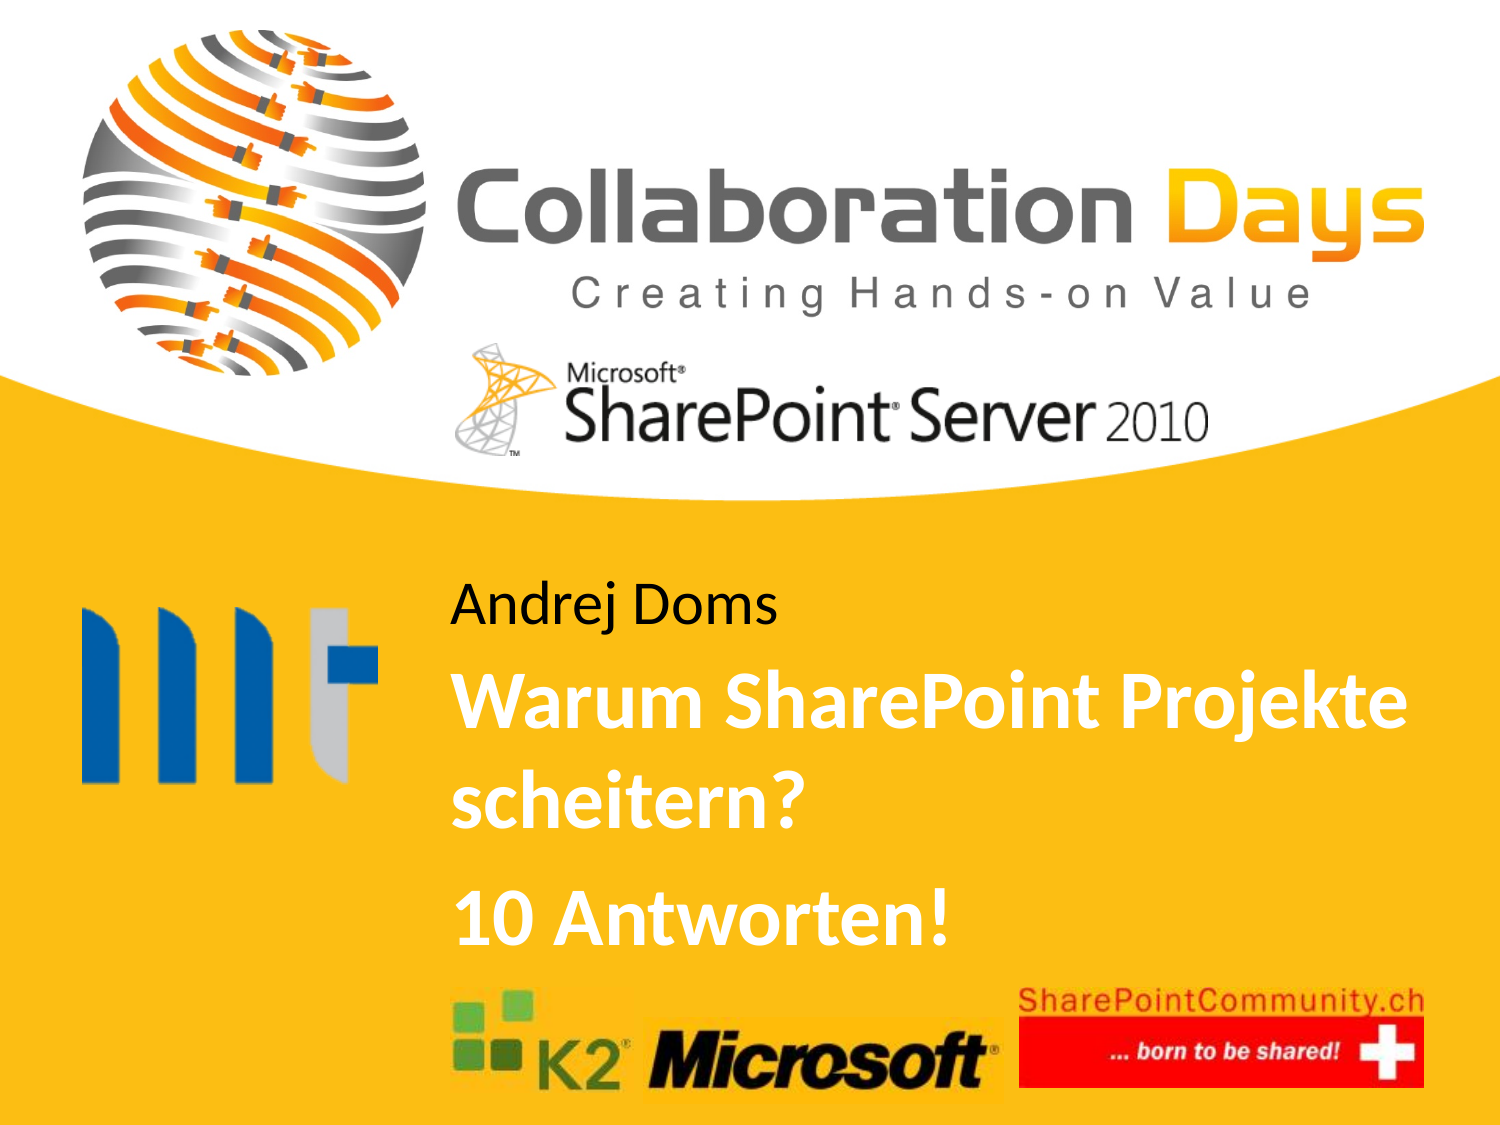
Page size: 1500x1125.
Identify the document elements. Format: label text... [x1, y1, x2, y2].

picture [0, 30, 1500, 1125]
list Andrej Doms [450, 562, 1436, 634]
list Warum SharePoint Projekte scheitern? 10 Antworten! [450, 645, 1436, 965]
